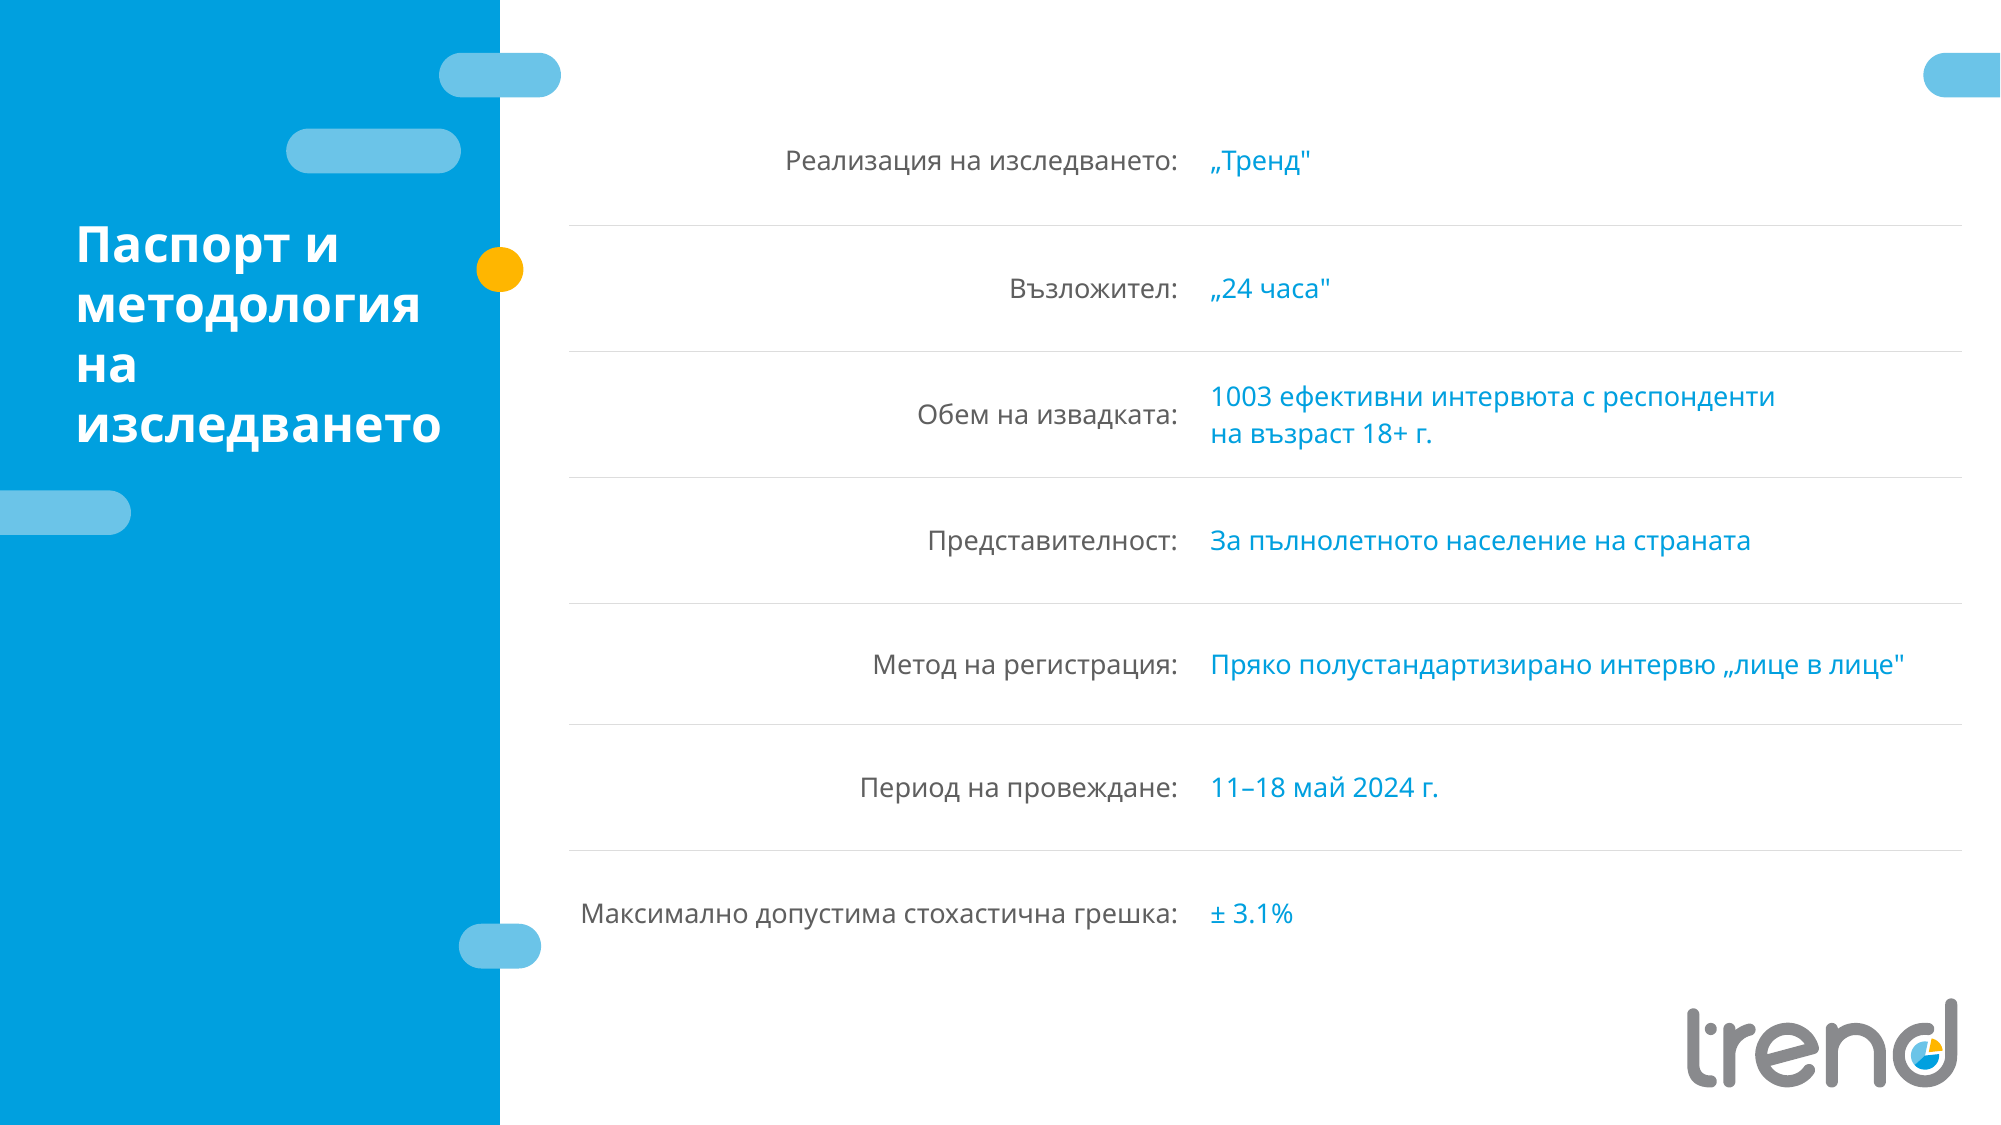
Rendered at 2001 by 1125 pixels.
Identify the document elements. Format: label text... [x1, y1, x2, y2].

table_cell „24 часа" [1178, 226, 1962, 351]
table_header „Тренд" [1178, 94, 1962, 225]
table_cell За пълнолетното население на страната [1178, 478, 1962, 603]
table_cell 11–18 май 2024 г. [1178, 725, 1962, 850]
table_cell Обем на извадката: [569, 352, 1178, 477]
table_cell ± 3.1% [1178, 851, 1962, 976]
table_cell Период на провеждане: [569, 725, 1178, 850]
table_header Реализация на изследването: [569, 94, 1178, 225]
table_cell Пряко полустандартизирано интервю „лице в лице" [1178, 604, 1962, 724]
table_cell Възложител: [569, 226, 1178, 351]
table_cell 1003 ефективни интервюта с респонденти на възраст 18+ г. [1178, 352, 1962, 477]
table_cell Метод на регистрация: [569, 604, 1178, 724]
text_box Паспорт и методология на изследването [60, 204, 463, 460]
table_cell Максимално допустима стохастична грешка: [569, 851, 1178, 976]
table_cell Представителност: [569, 478, 1178, 603]
